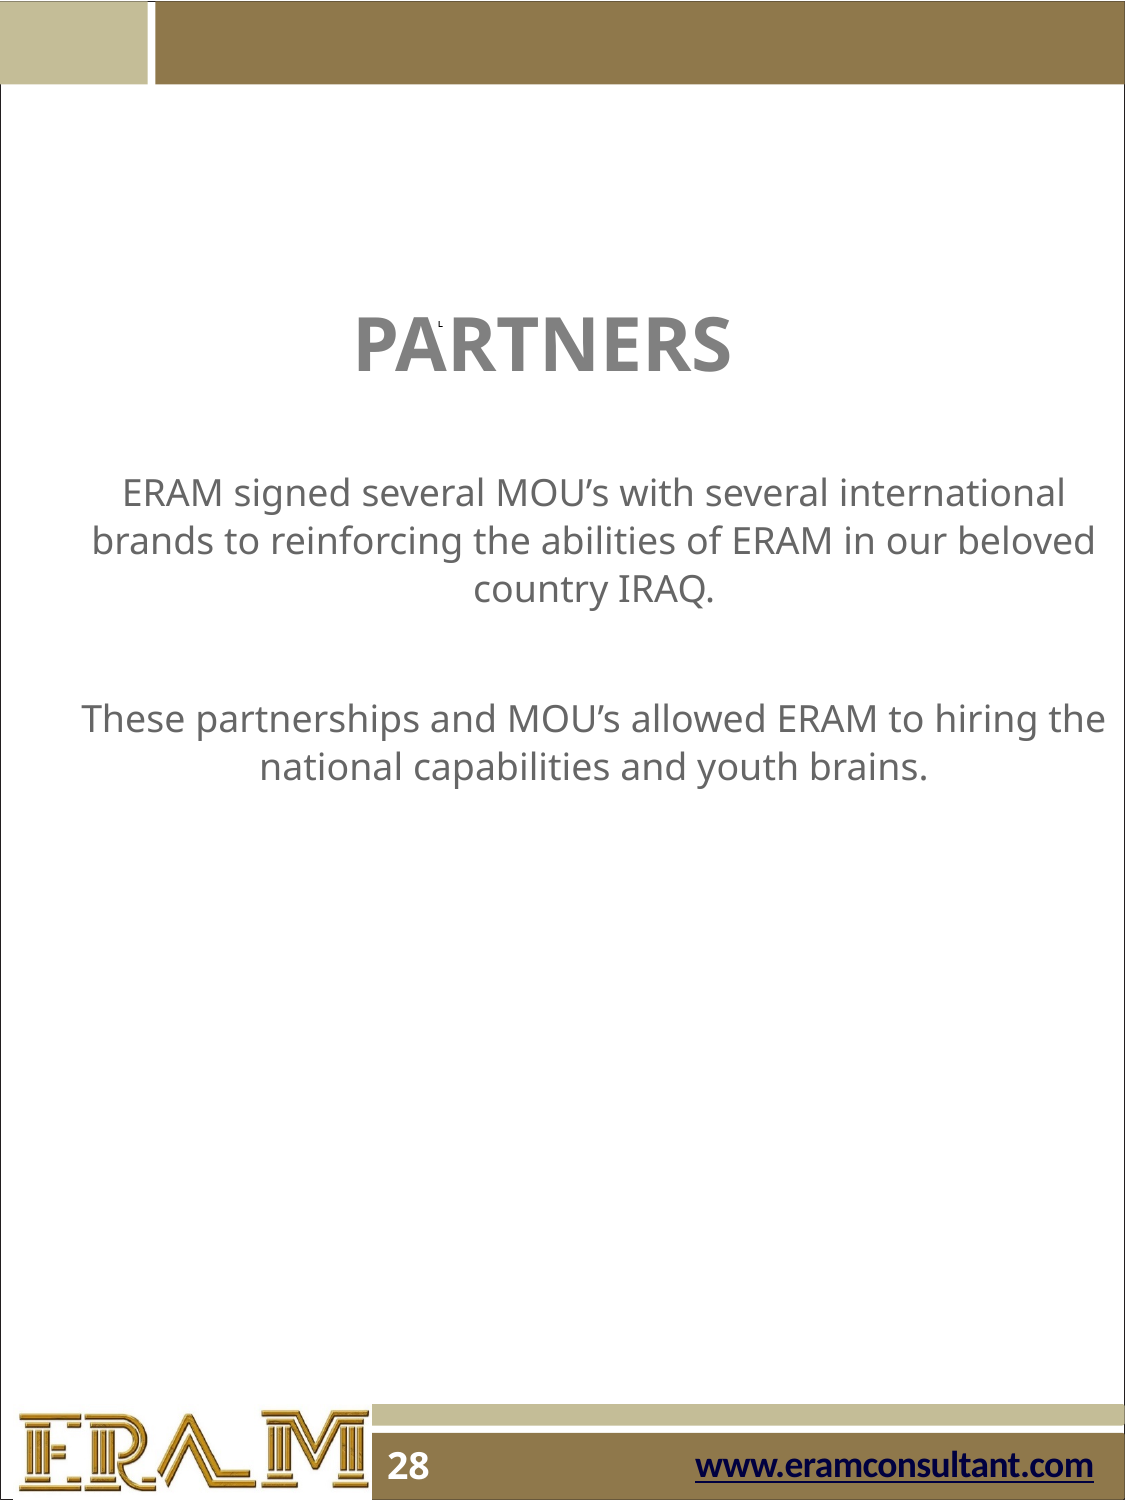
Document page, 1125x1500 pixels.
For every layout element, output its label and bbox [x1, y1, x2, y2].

picture [13, 1404, 372, 1500]
text_box [0, 1, 1125, 1500]
